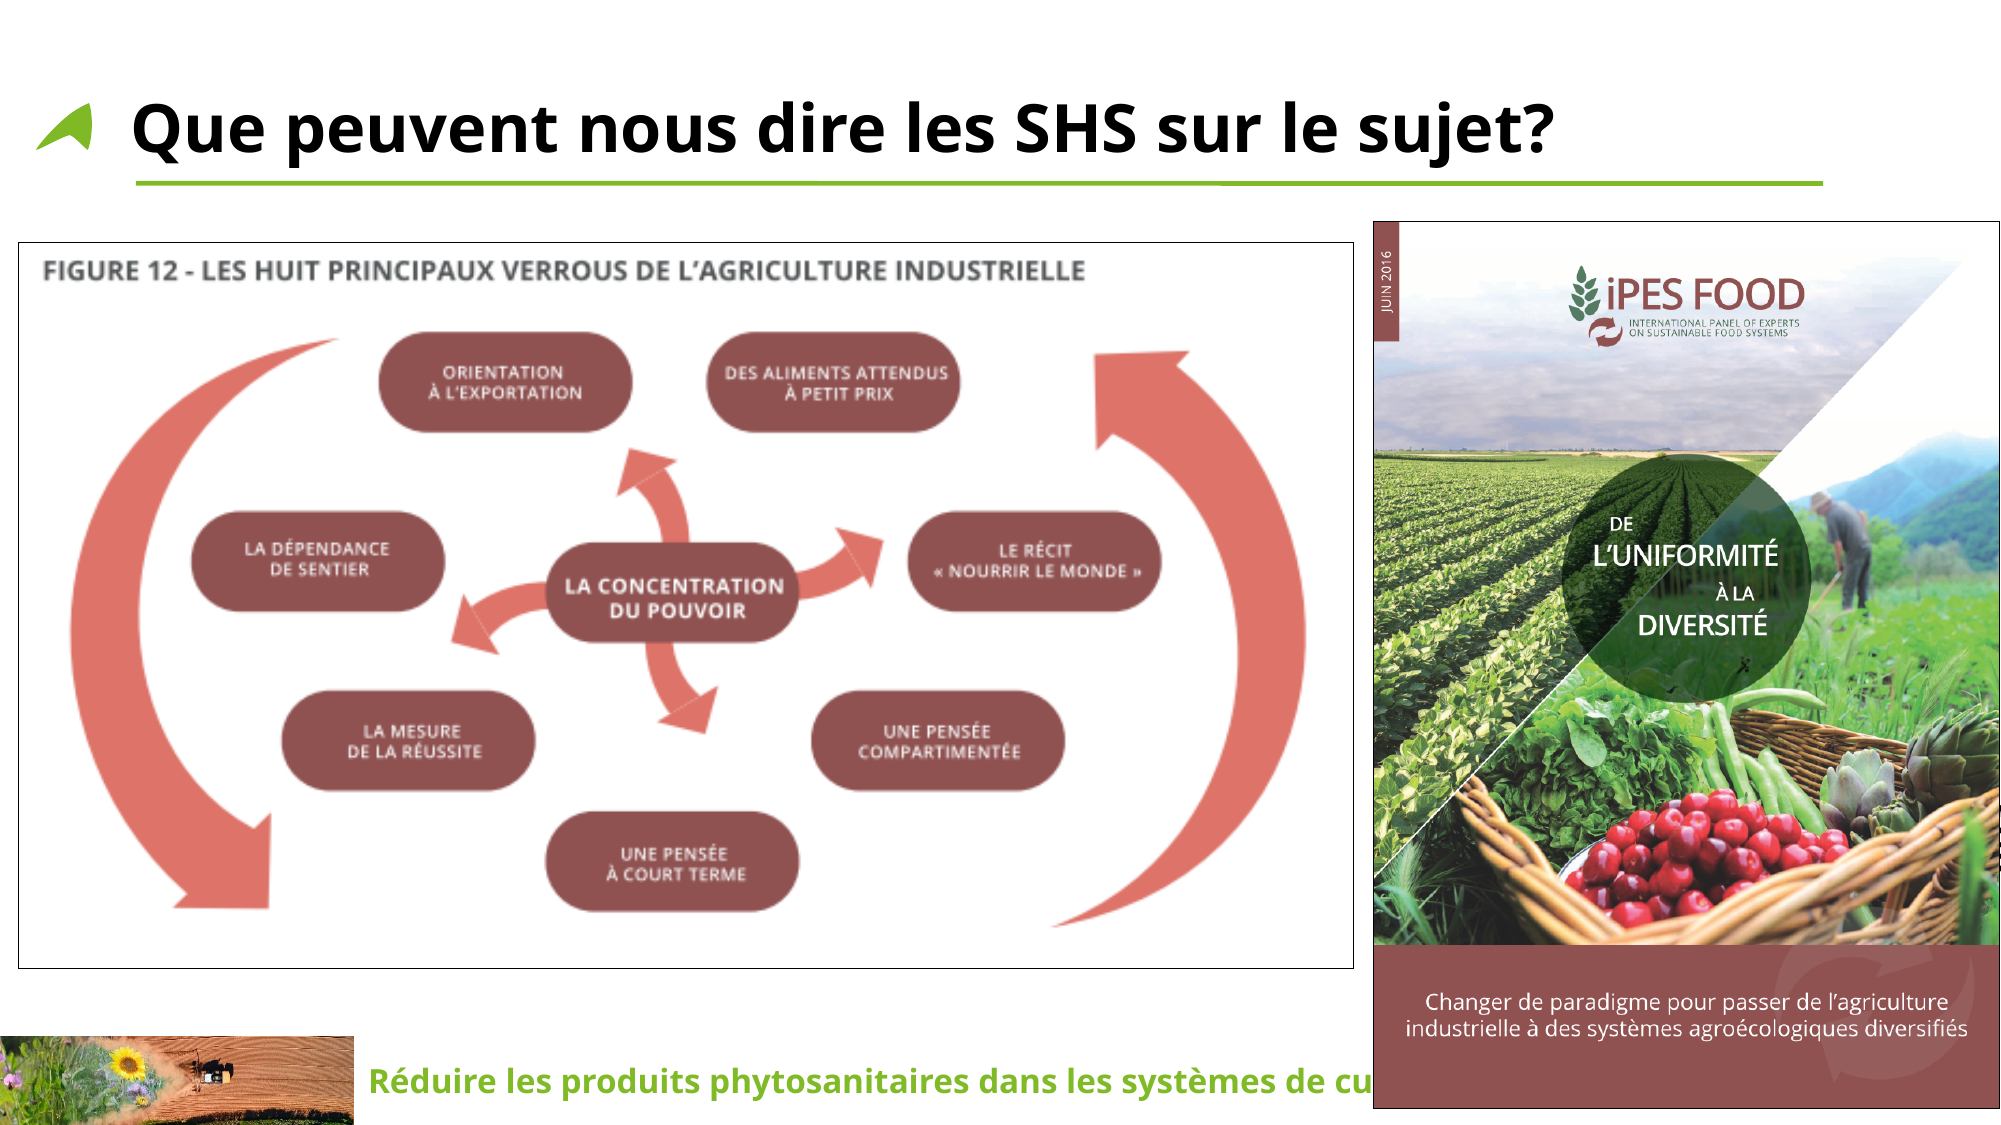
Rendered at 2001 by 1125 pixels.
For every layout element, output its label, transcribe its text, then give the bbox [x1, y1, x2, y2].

picture [1373, 221, 2000, 1113]
picture [18, 242, 1354, 969]
picture [0, 1036, 354, 1125]
title Que peuvent nous dire les SHS sur le sujet? [21, 59, 1823, 202]
picture [36, 103, 84, 150]
